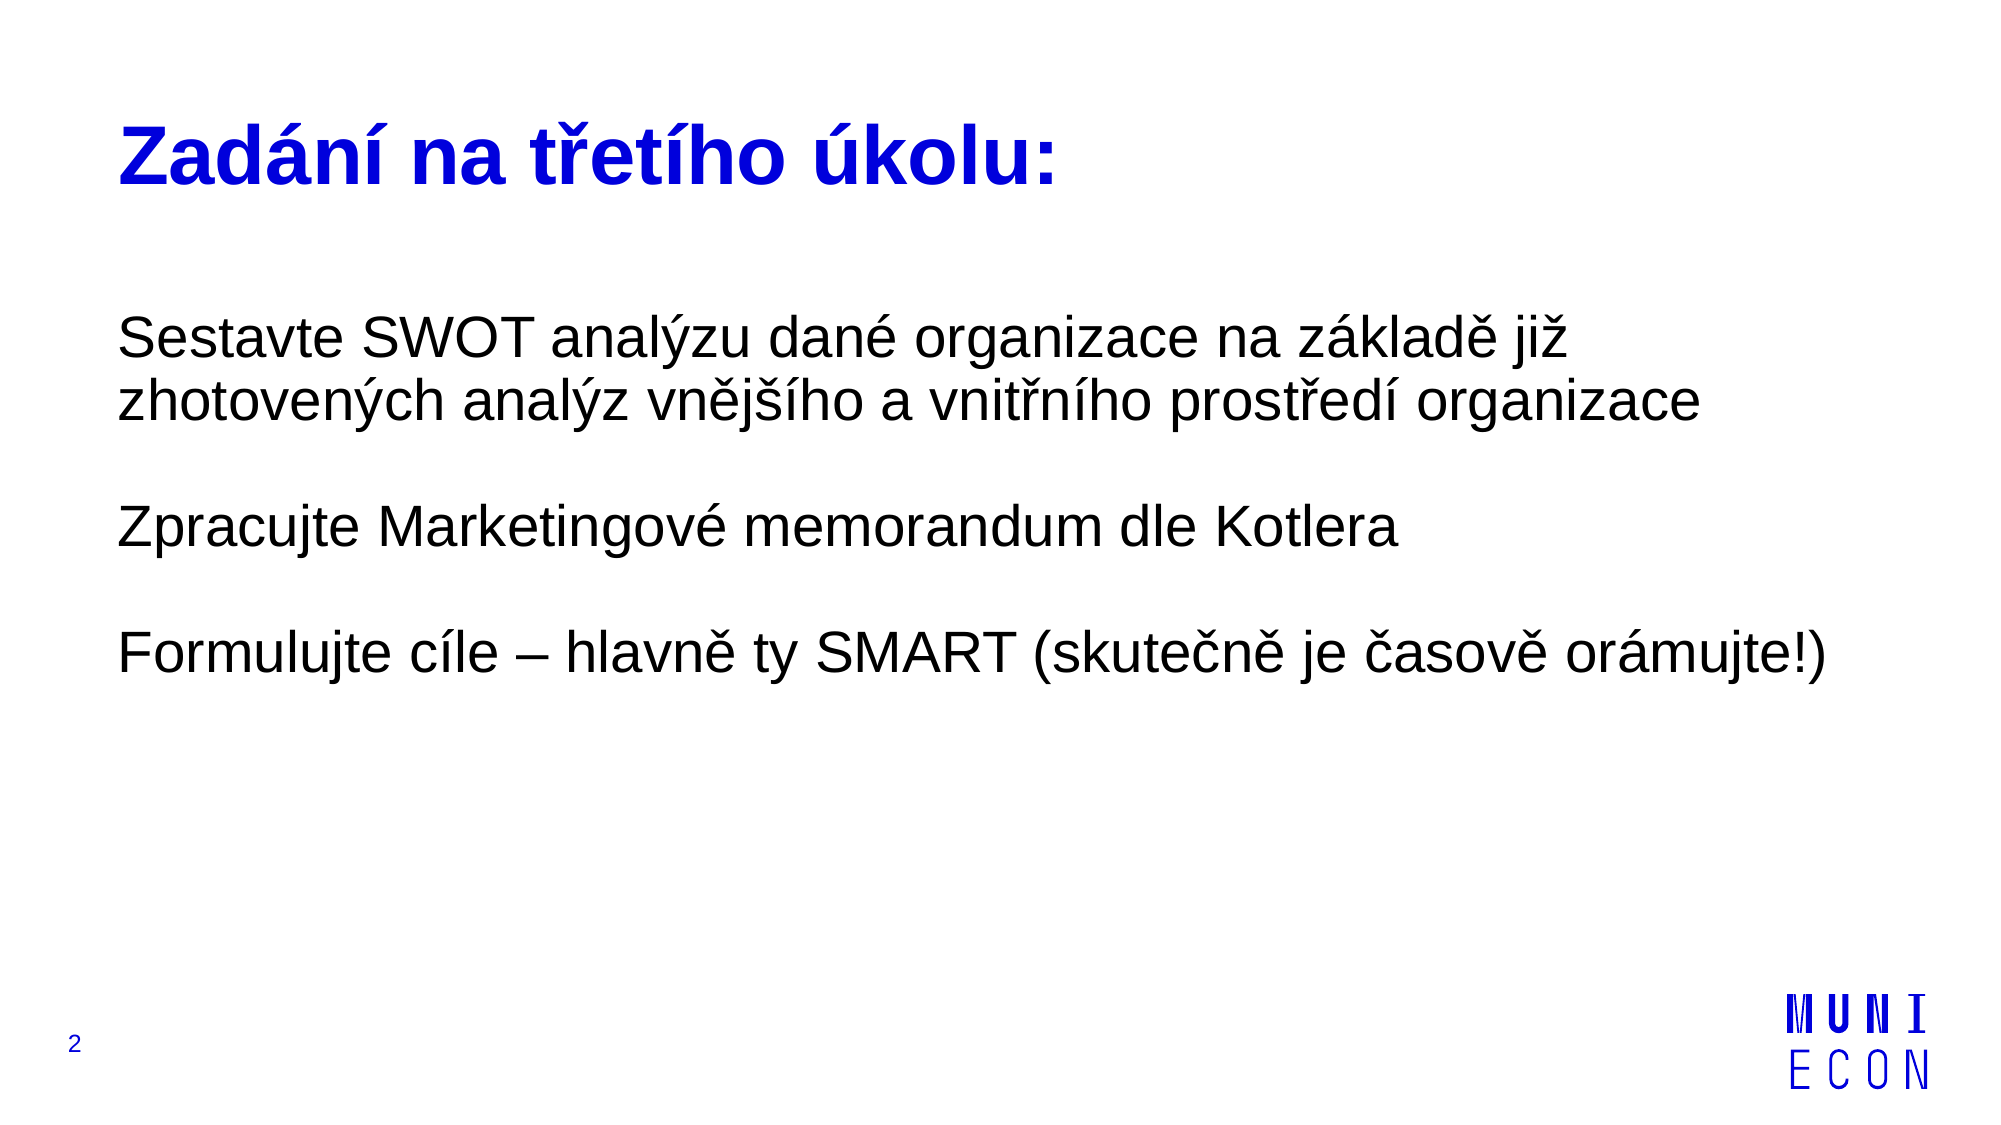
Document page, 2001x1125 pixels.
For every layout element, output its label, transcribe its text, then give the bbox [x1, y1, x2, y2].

list Sestavte SWOT analýzu dané organizace na základě již zhotovených analýz vnějšího a vnitřního prostředí organizace Zpracujte Marketingové memorandum dle Kotlera Formulujte cíle – hlavně ty SMART (skutečně je časově orámujte!) [117, 307, 1882, 957]
slide_number 2 [67, 1021, 110, 1063]
title Zadání na třetího úkolu: [118, 118, 1883, 193]
